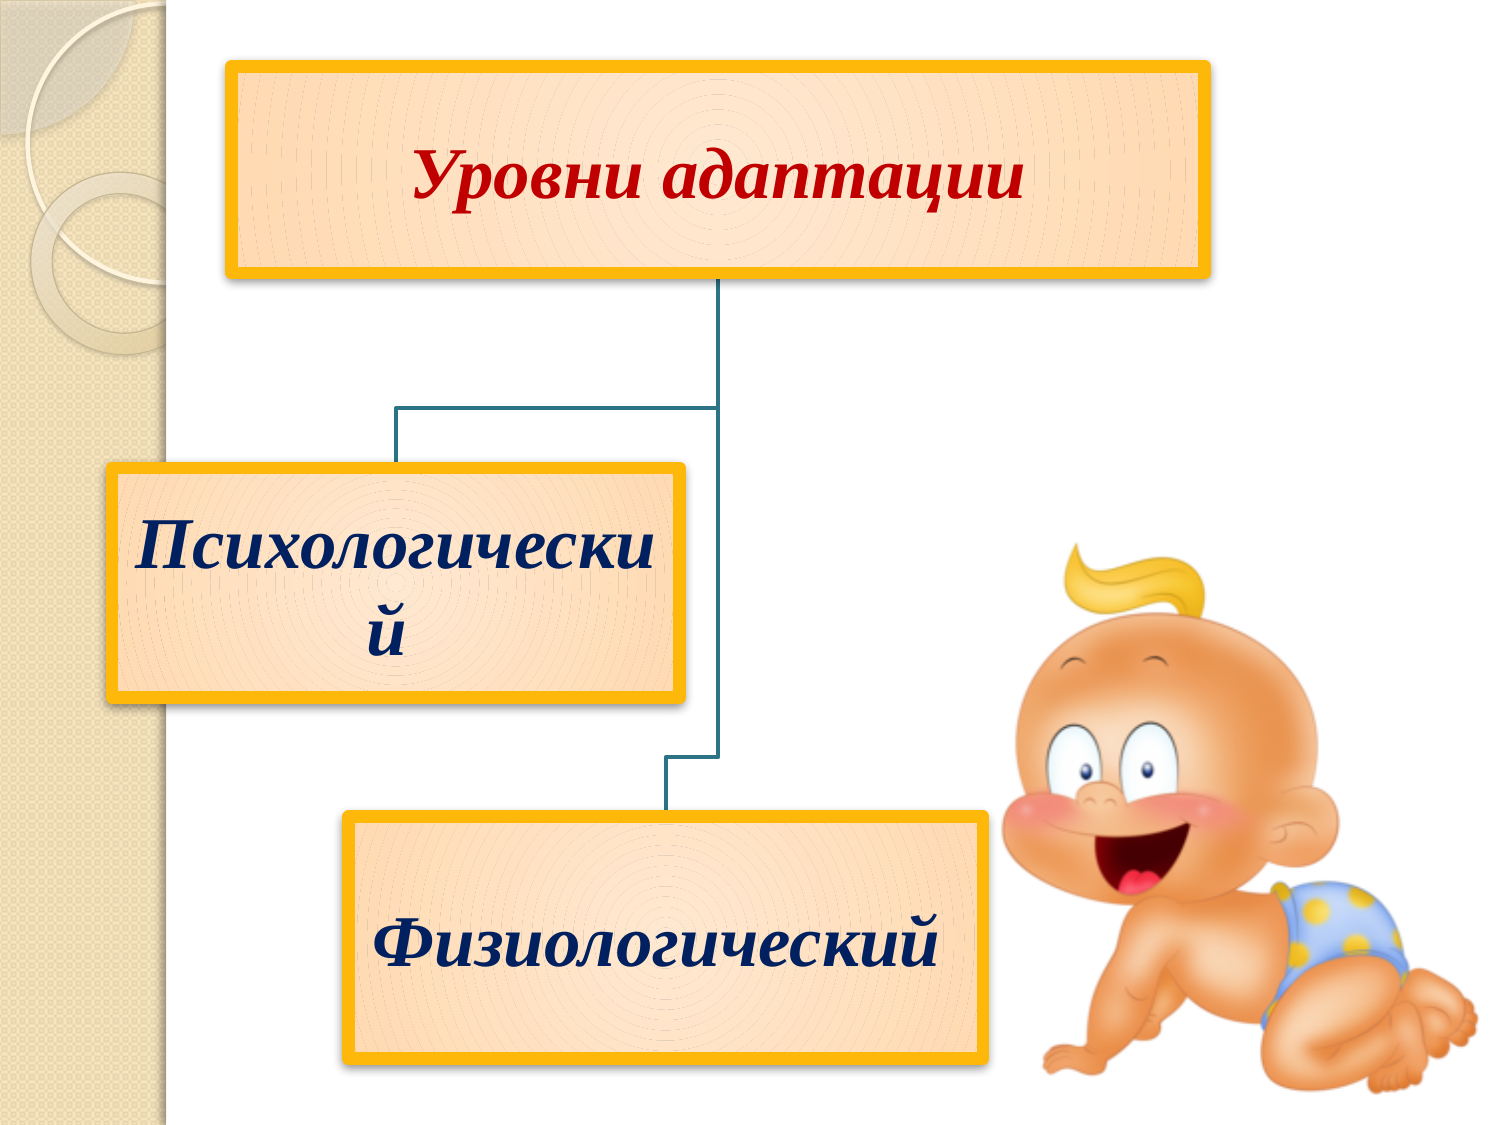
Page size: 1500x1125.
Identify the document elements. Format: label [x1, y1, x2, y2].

text_box [0, 0, 1324, 1083]
picture [938, 508, 1500, 1125]
